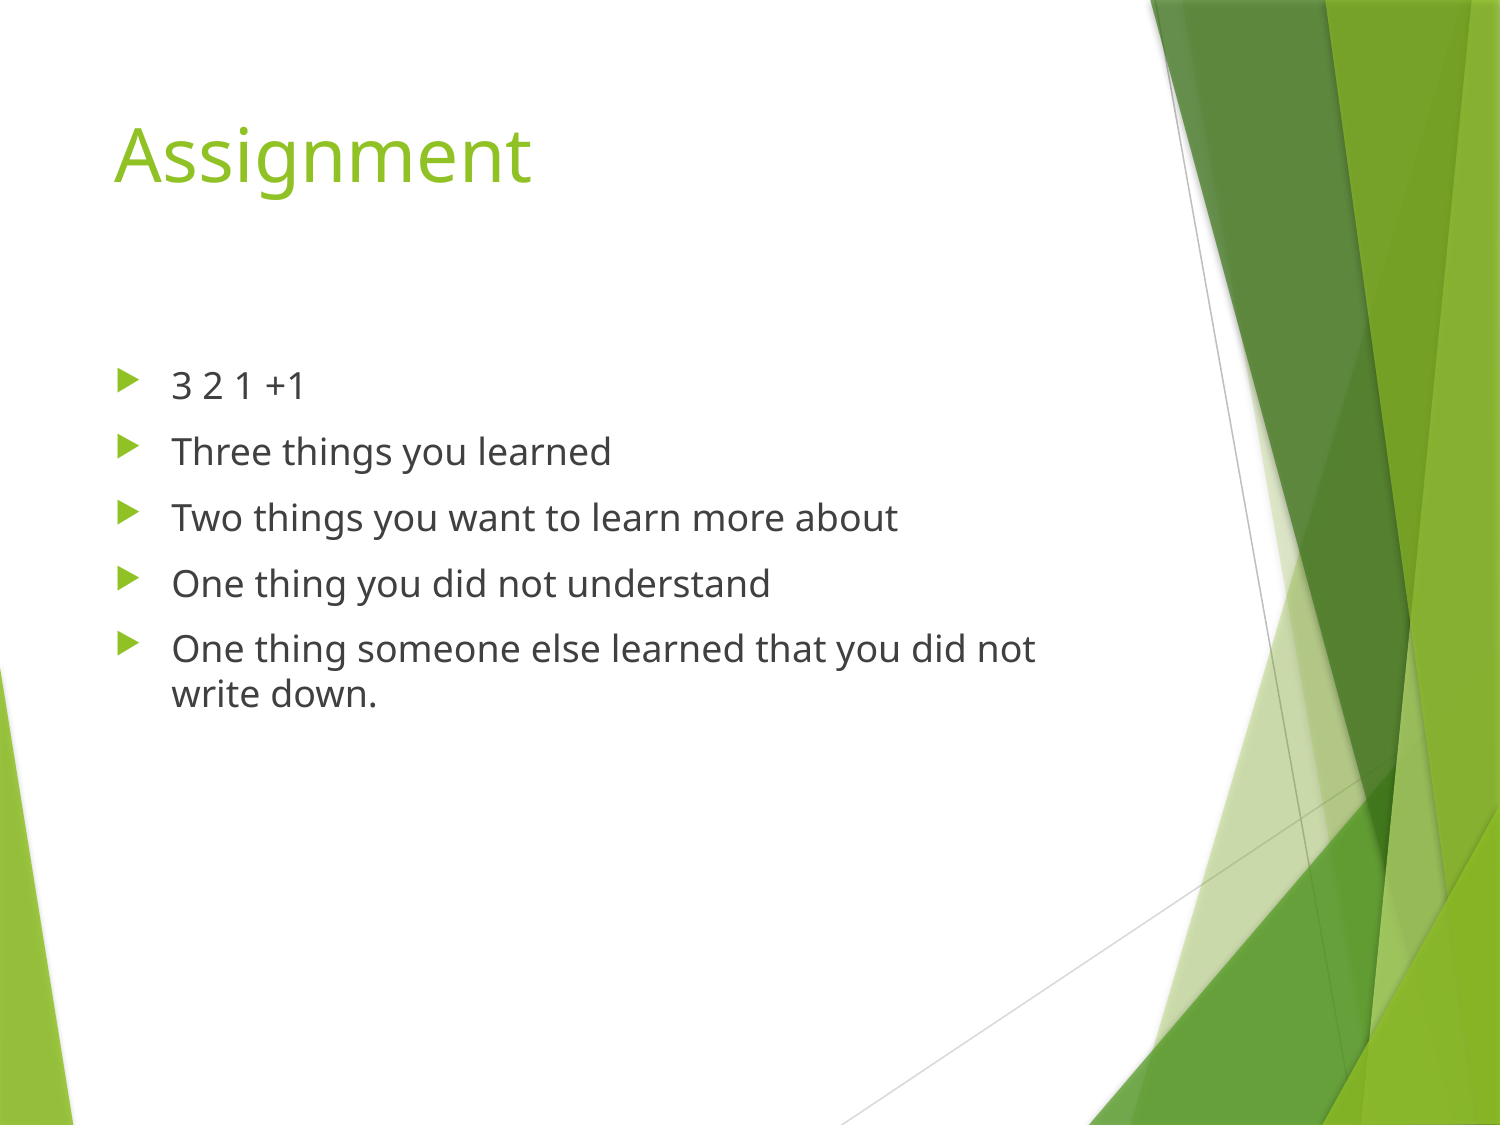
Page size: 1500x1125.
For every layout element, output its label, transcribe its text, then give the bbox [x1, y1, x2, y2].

title Assignment [99, 99, 1142, 317]
list 3 2 1 +1 Three things you learned Two things you want to learn more about One thing you did not understand One thing someone else learned that you did not write down. [99, 354, 1142, 992]
